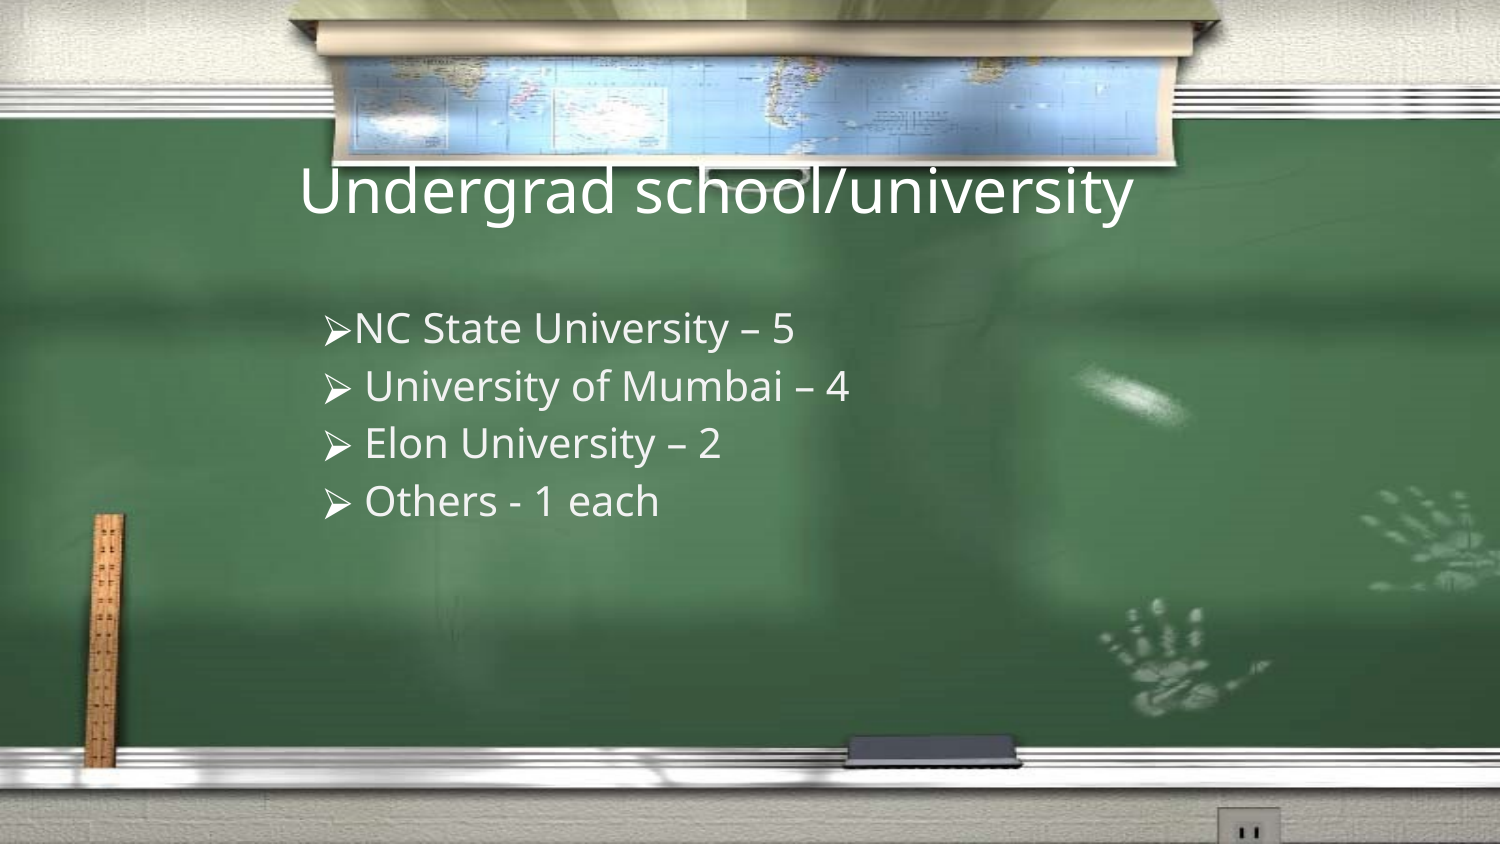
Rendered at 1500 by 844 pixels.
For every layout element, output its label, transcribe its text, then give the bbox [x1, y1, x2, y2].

title Undergrad school/university [187, 138, 1247, 233]
picture [0, 0, 1500, 844]
subtitle NC State University – 5 University of Mumbai – 4 Elon University – 2 Others - 1 each [311, 288, 1227, 706]
